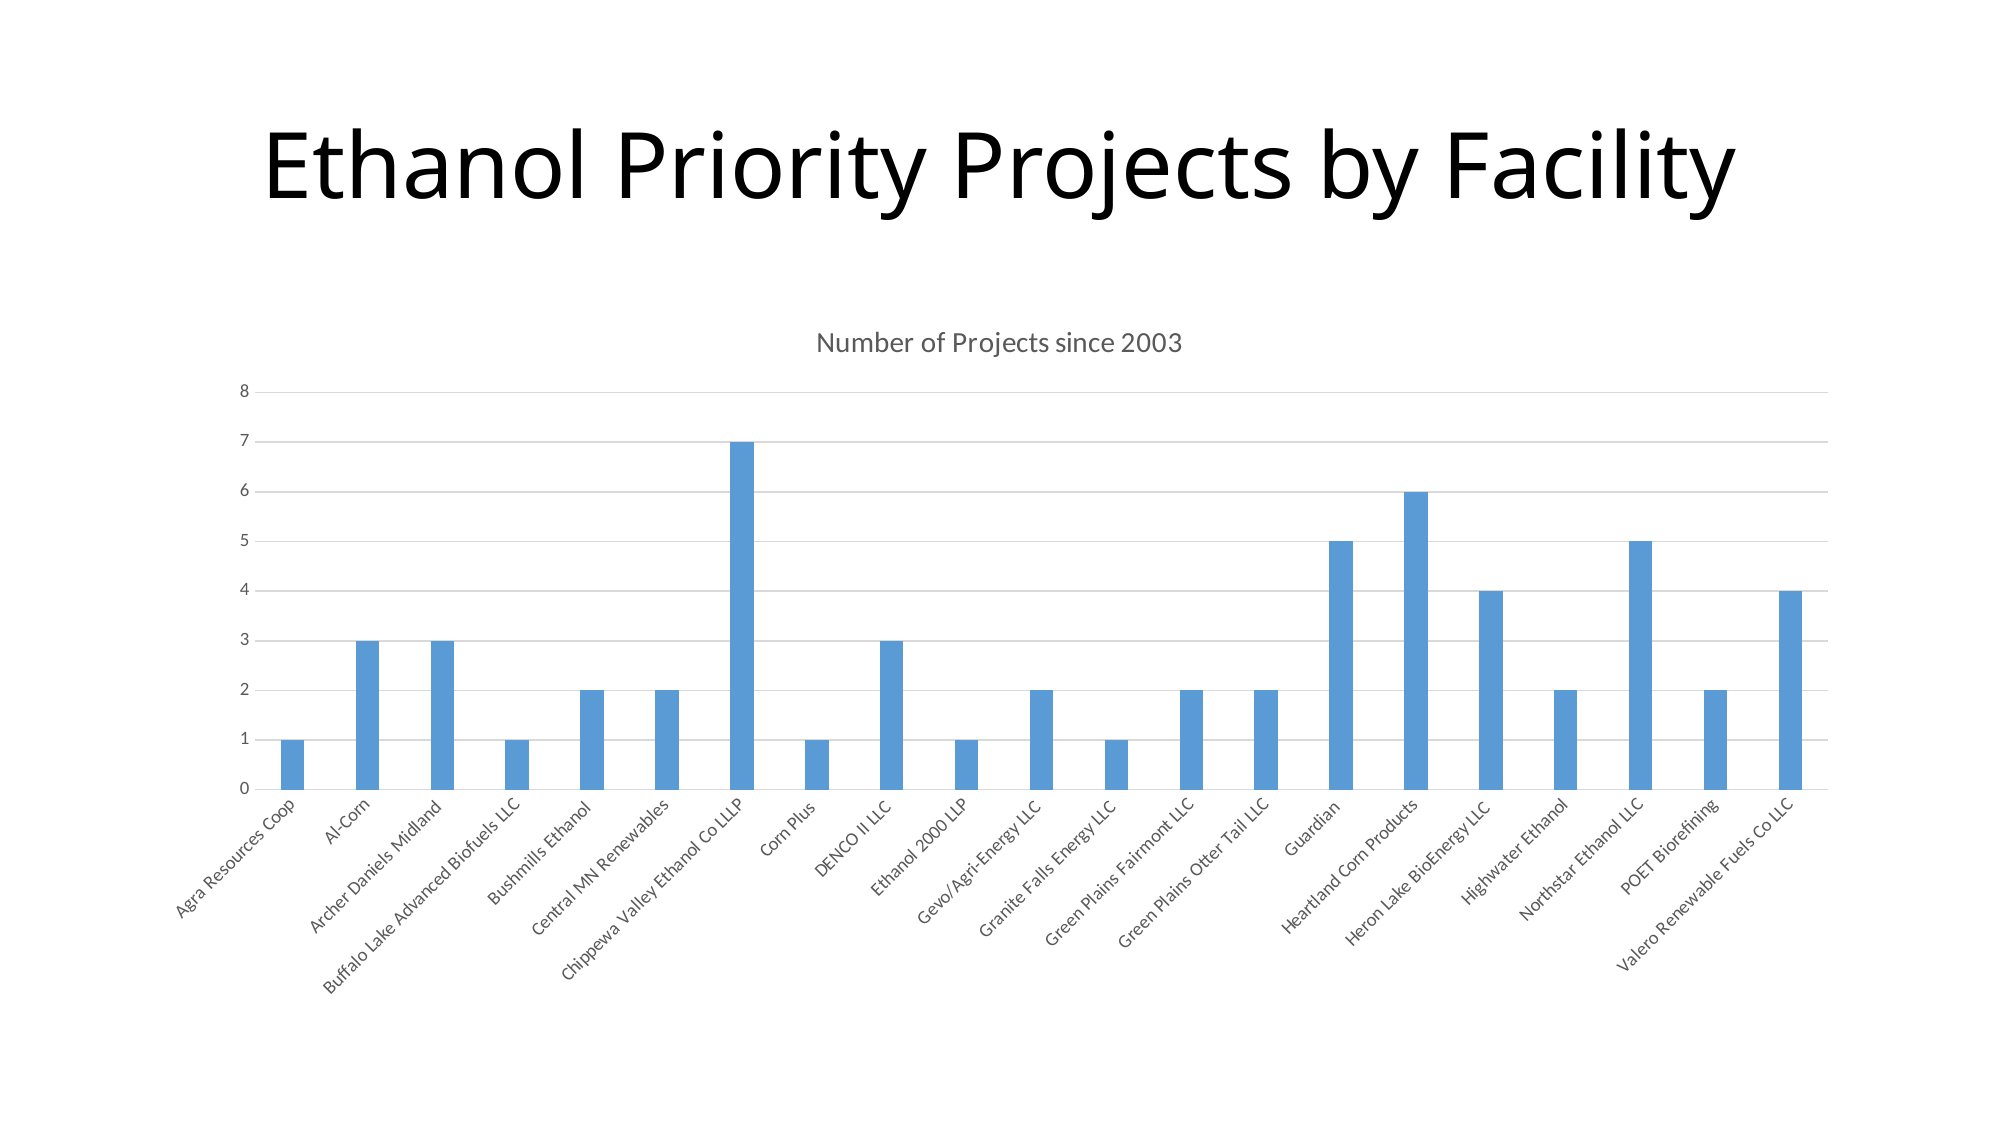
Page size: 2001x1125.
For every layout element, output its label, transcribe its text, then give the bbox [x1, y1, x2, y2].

title Ethanol Priority Projects by Facility [137, 59, 1863, 278]
chart [137, 299, 1863, 1014]
